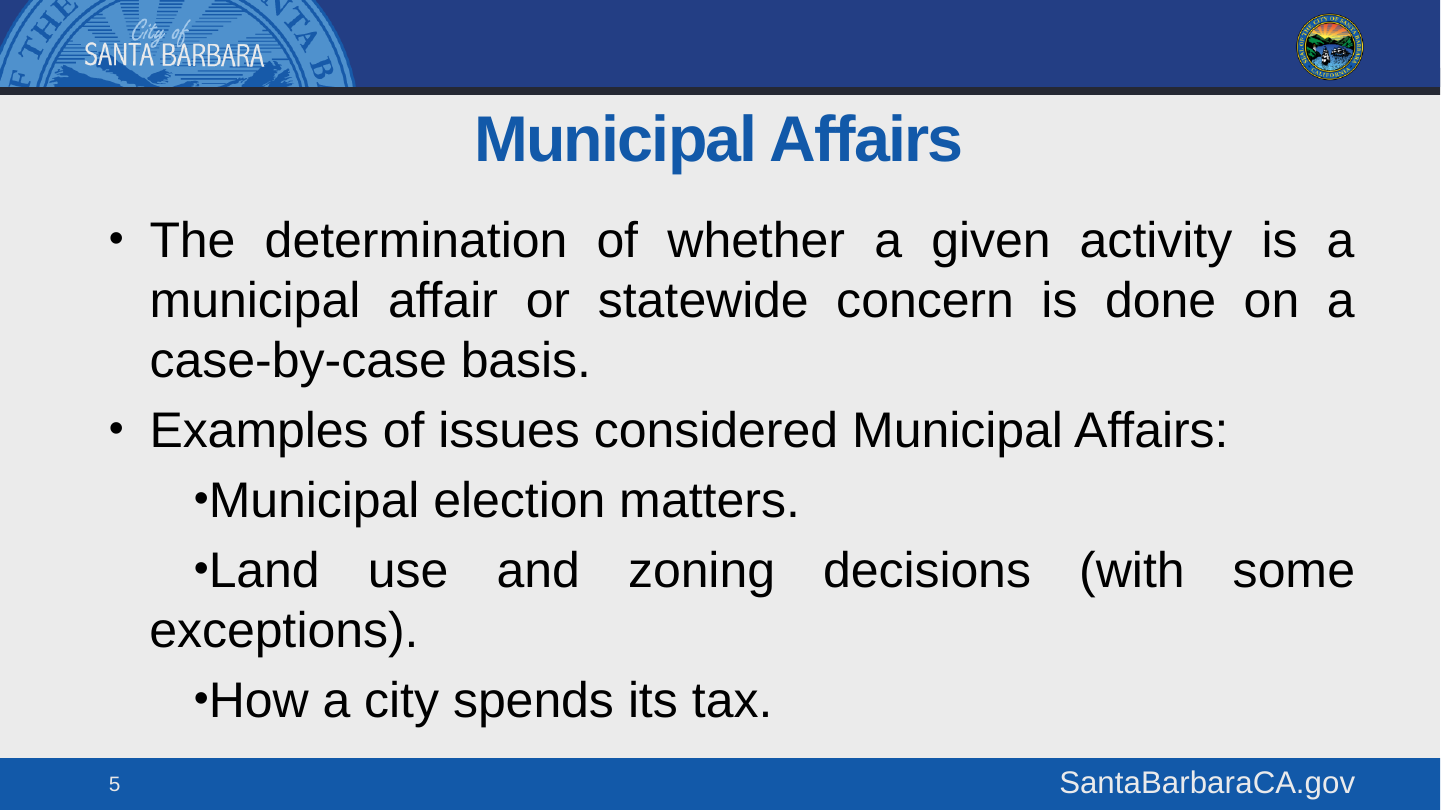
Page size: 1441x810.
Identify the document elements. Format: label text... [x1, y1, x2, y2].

title Municipal Affairs [82, 70, 1355, 181]
list The determination of whether a given activity is a municipal affair or statewide concern is done on a case-by-case basis. Examples of issues considered Municipal Affairs: Municipal election matters. Land use and zoning decisions (with some exceptions). How a city spends its tax. [96, 201, 1369, 741]
slide_number 5 [96, 761, 223, 805]
picture [0, 0, 1441, 87]
